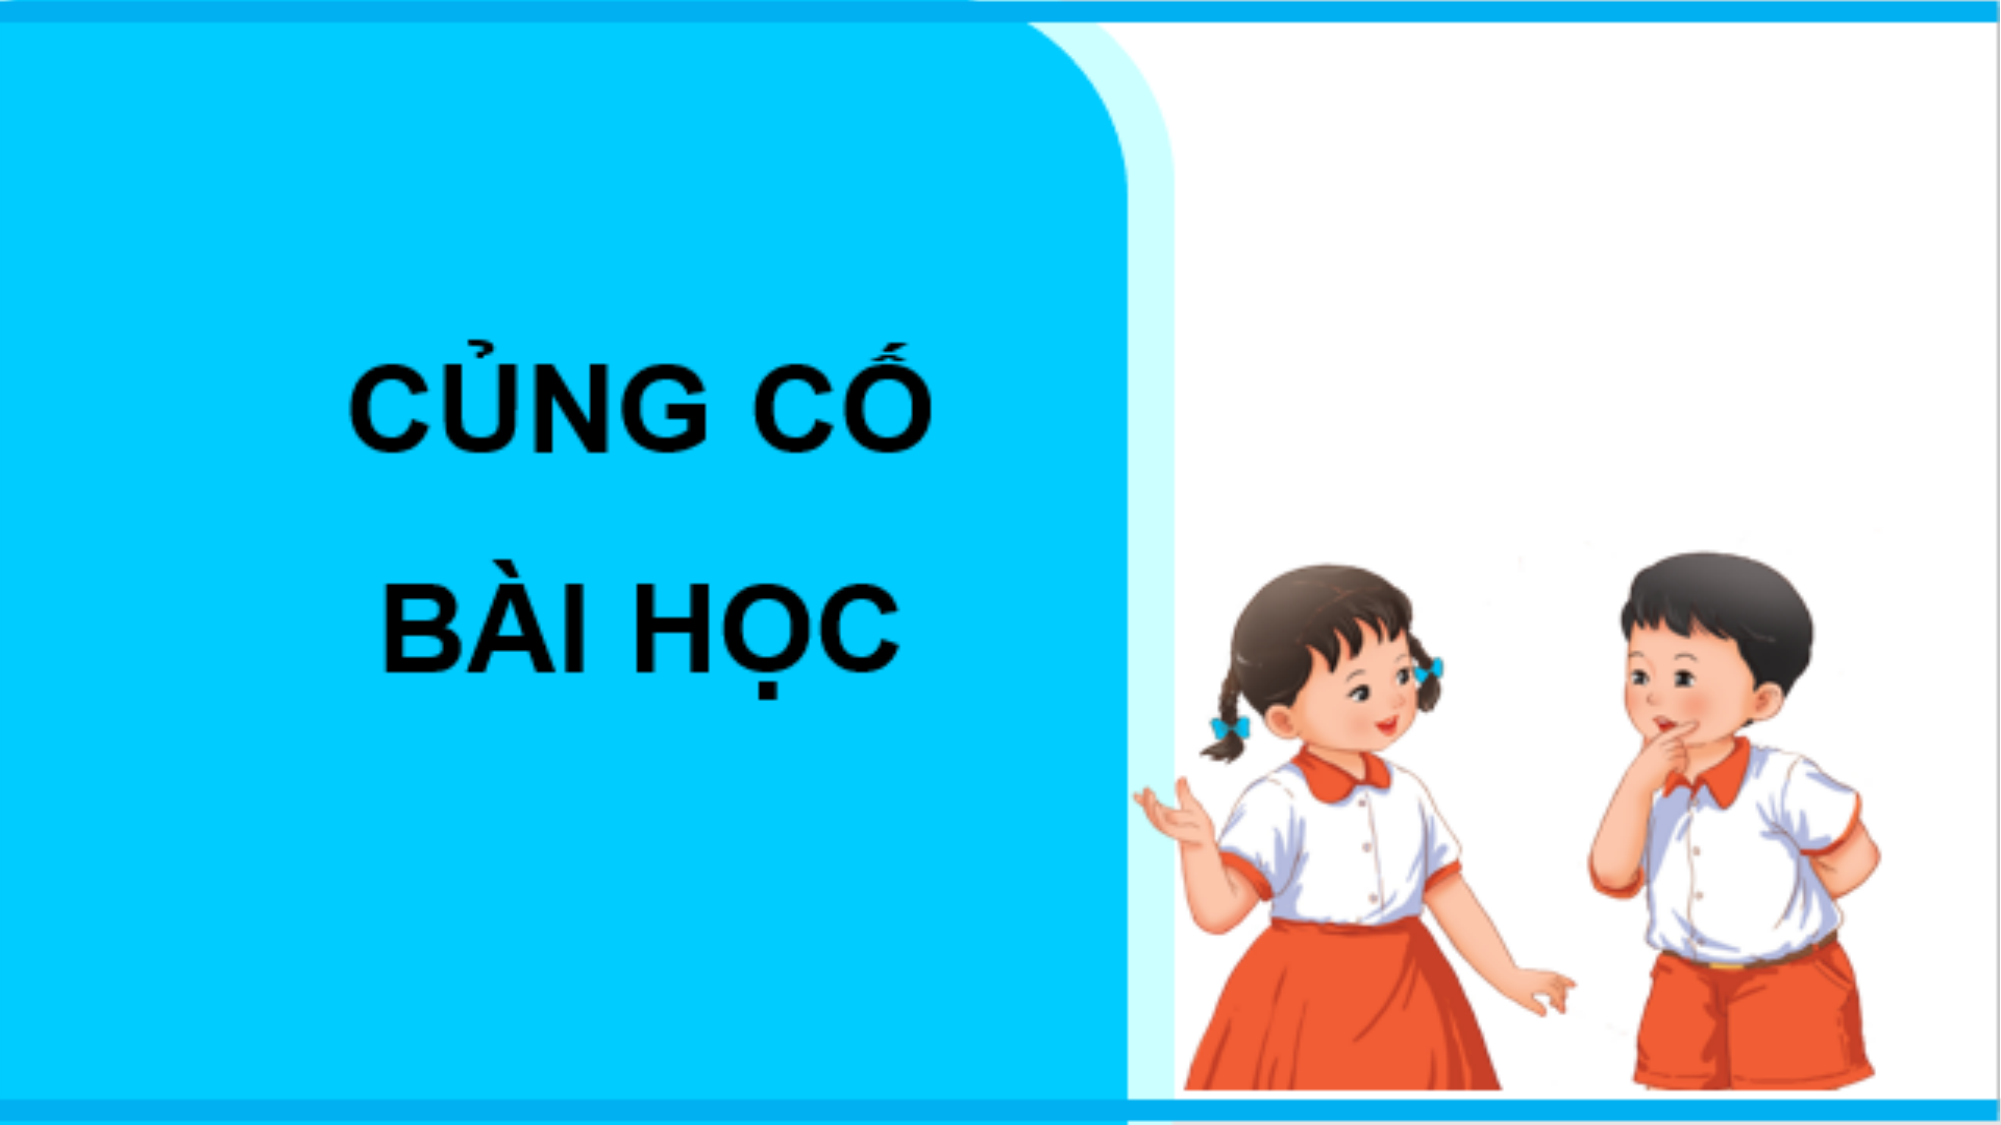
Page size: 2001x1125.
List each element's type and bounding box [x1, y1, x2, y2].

picture [354, 366, 426, 451]
picture [625, 366, 704, 451]
picture [568, 586, 580, 670]
picture [498, 561, 516, 576]
picture [848, 366, 929, 451]
picture [470, 586, 551, 670]
picture [447, 366, 513, 451]
picture [888, 345, 898, 350]
picture [388, 586, 458, 670]
picture [471, 342, 491, 353]
picture [823, 586, 895, 670]
picture [726, 586, 807, 670]
picture [761, 683, 774, 698]
picture [757, 366, 829, 451]
picture [538, 366, 604, 451]
picture [970, 0, 2001, 1125]
picture [639, 586, 707, 670]
